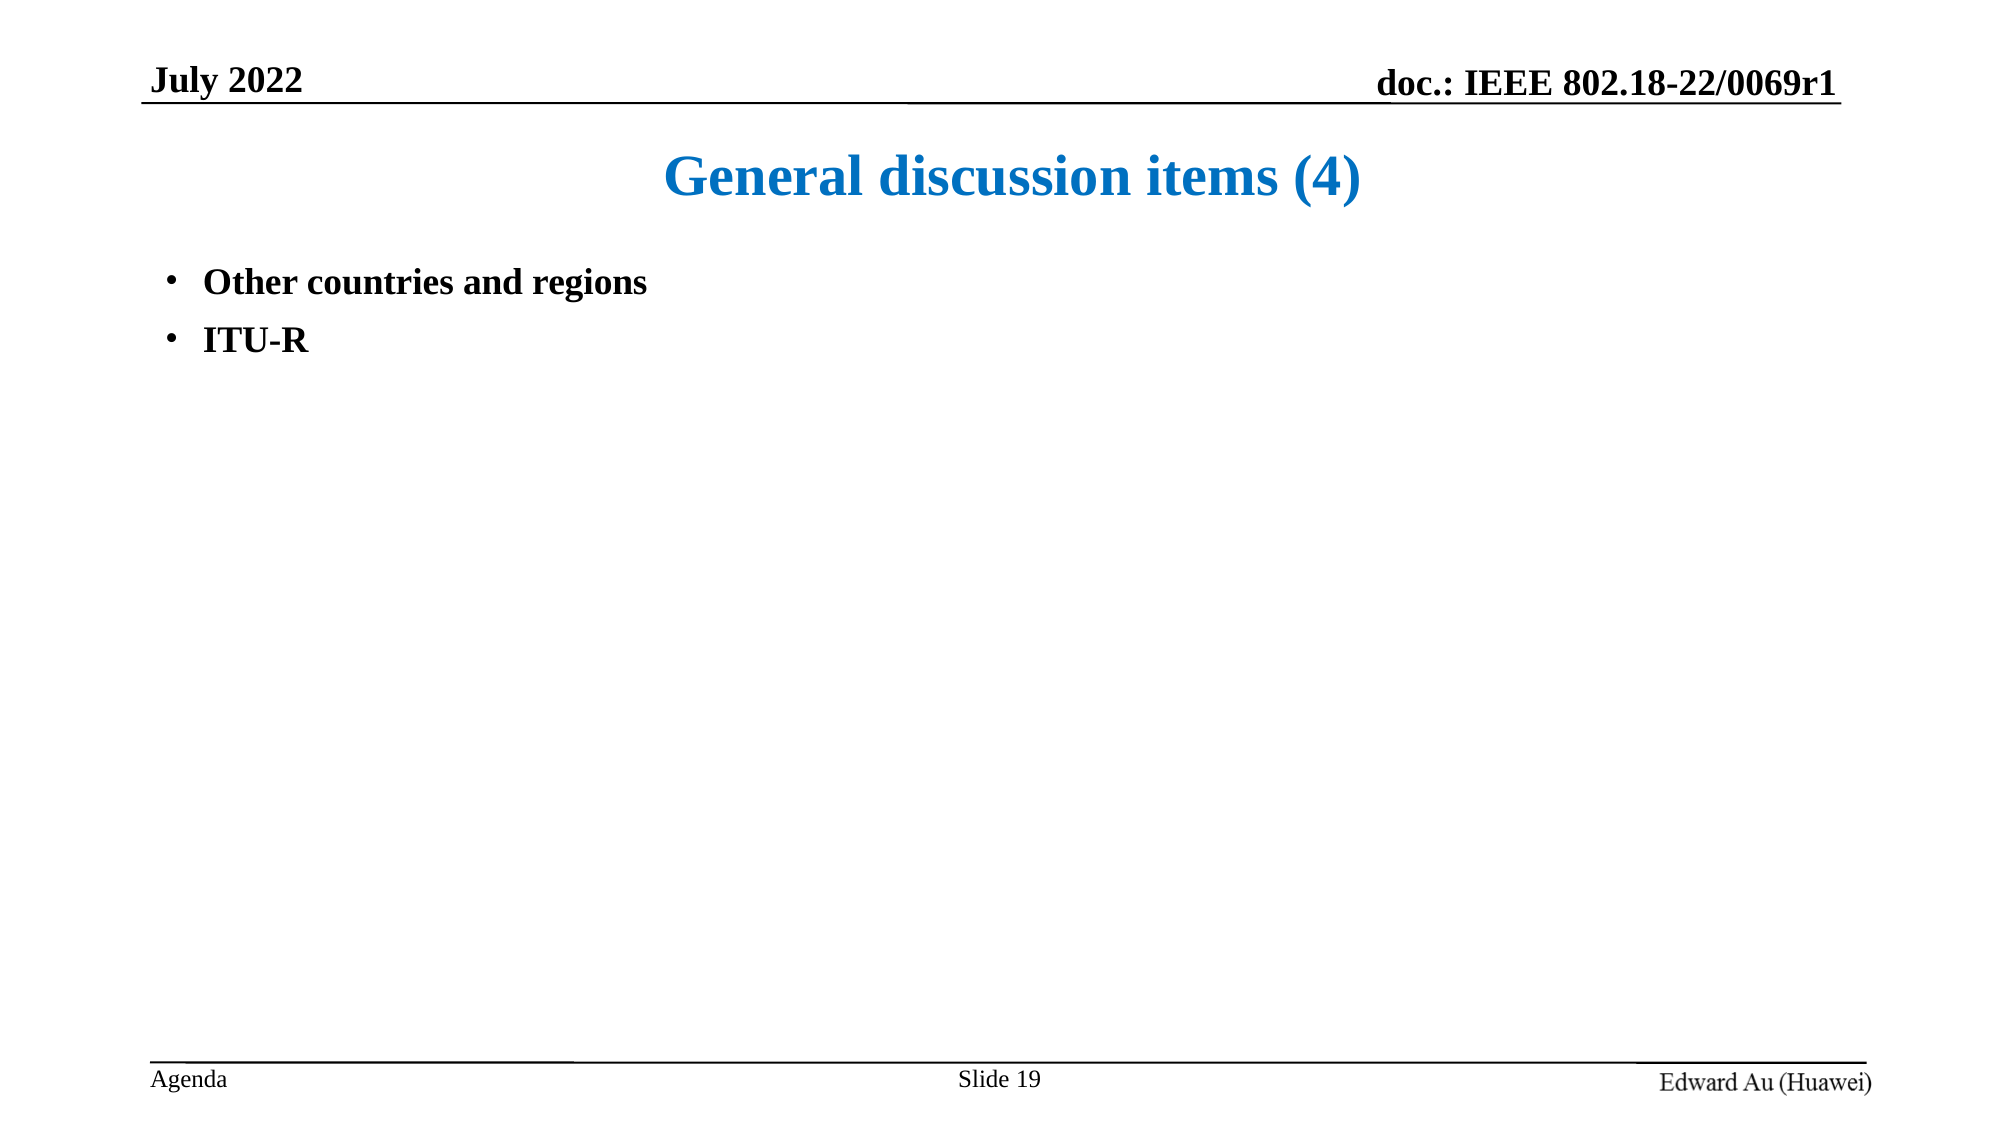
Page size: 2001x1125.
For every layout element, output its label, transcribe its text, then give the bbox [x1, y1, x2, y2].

picture [1174, 1058, 1887, 1113]
title General discussion items (4) [162, 99, 1864, 246]
list Other countries and regions ITU-R [149, 249, 1869, 925]
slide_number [149, 54, 651, 101]
slide_number Slide 19 [933, 1061, 1067, 1123]
